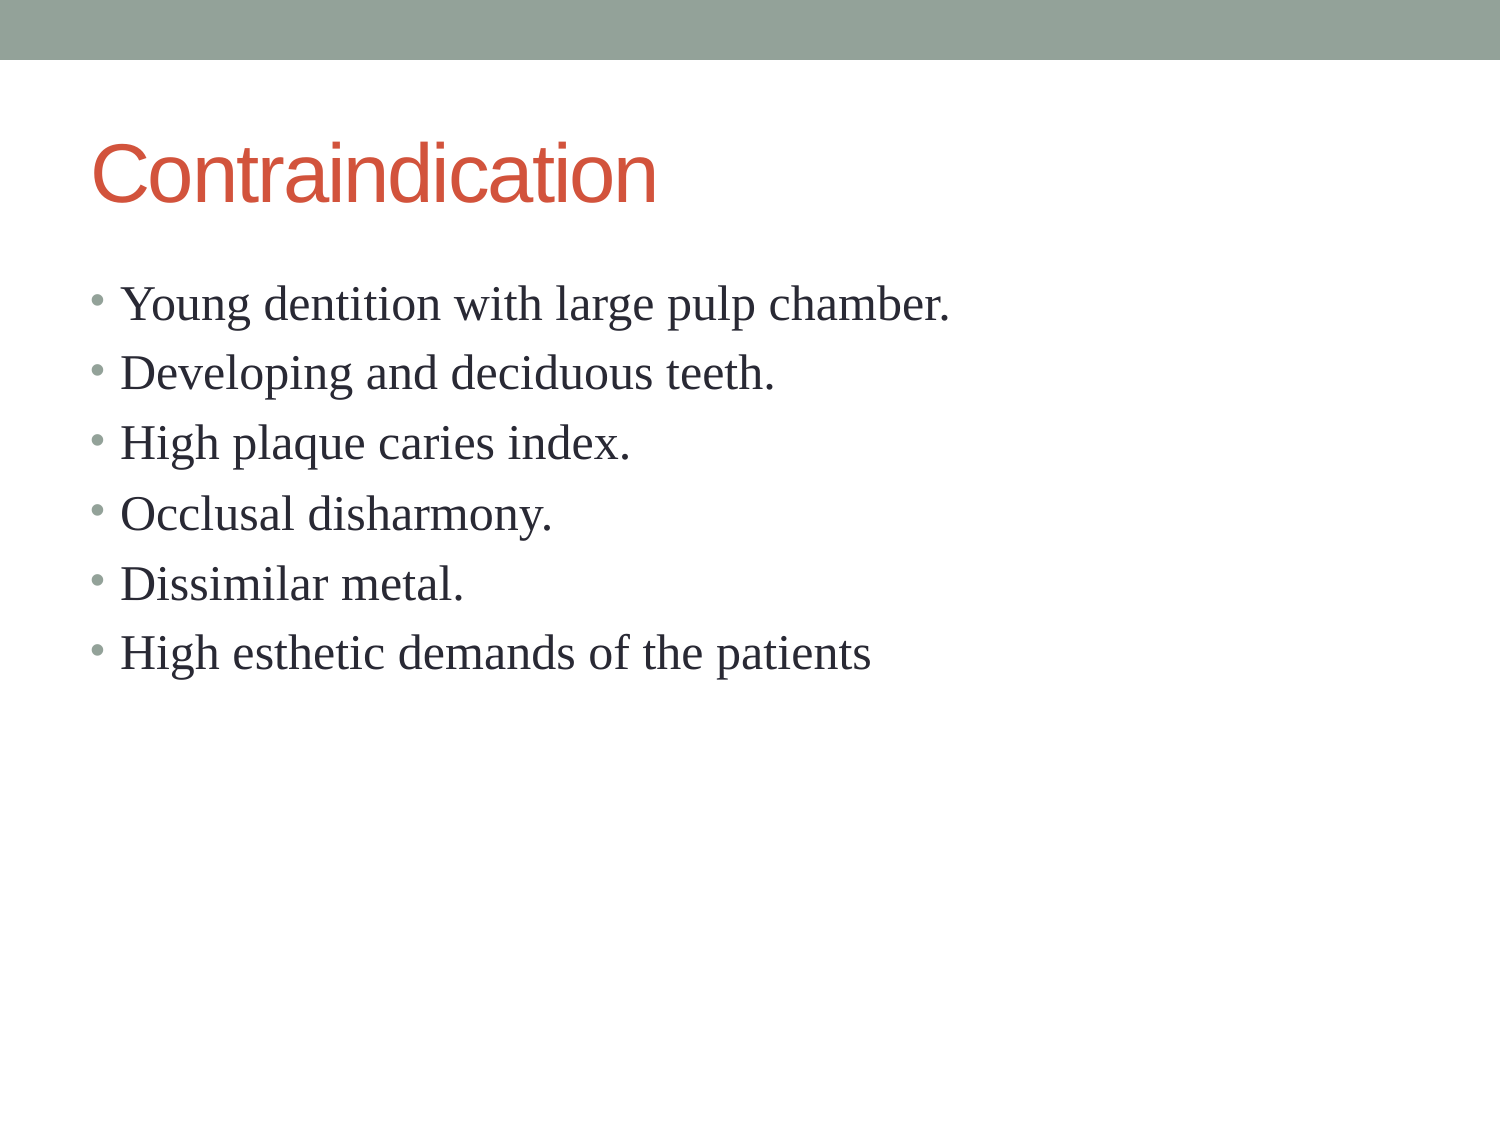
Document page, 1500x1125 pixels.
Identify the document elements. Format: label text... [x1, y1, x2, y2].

title Contraindication [75, 87, 1425, 250]
list Young dentition with large pulp chamber. Developing and deciduous teeth. High plaque caries index. Occlusal disharmony. Dissimilar metal. High esthetic demands of the patients [75, 262, 1425, 1063]
